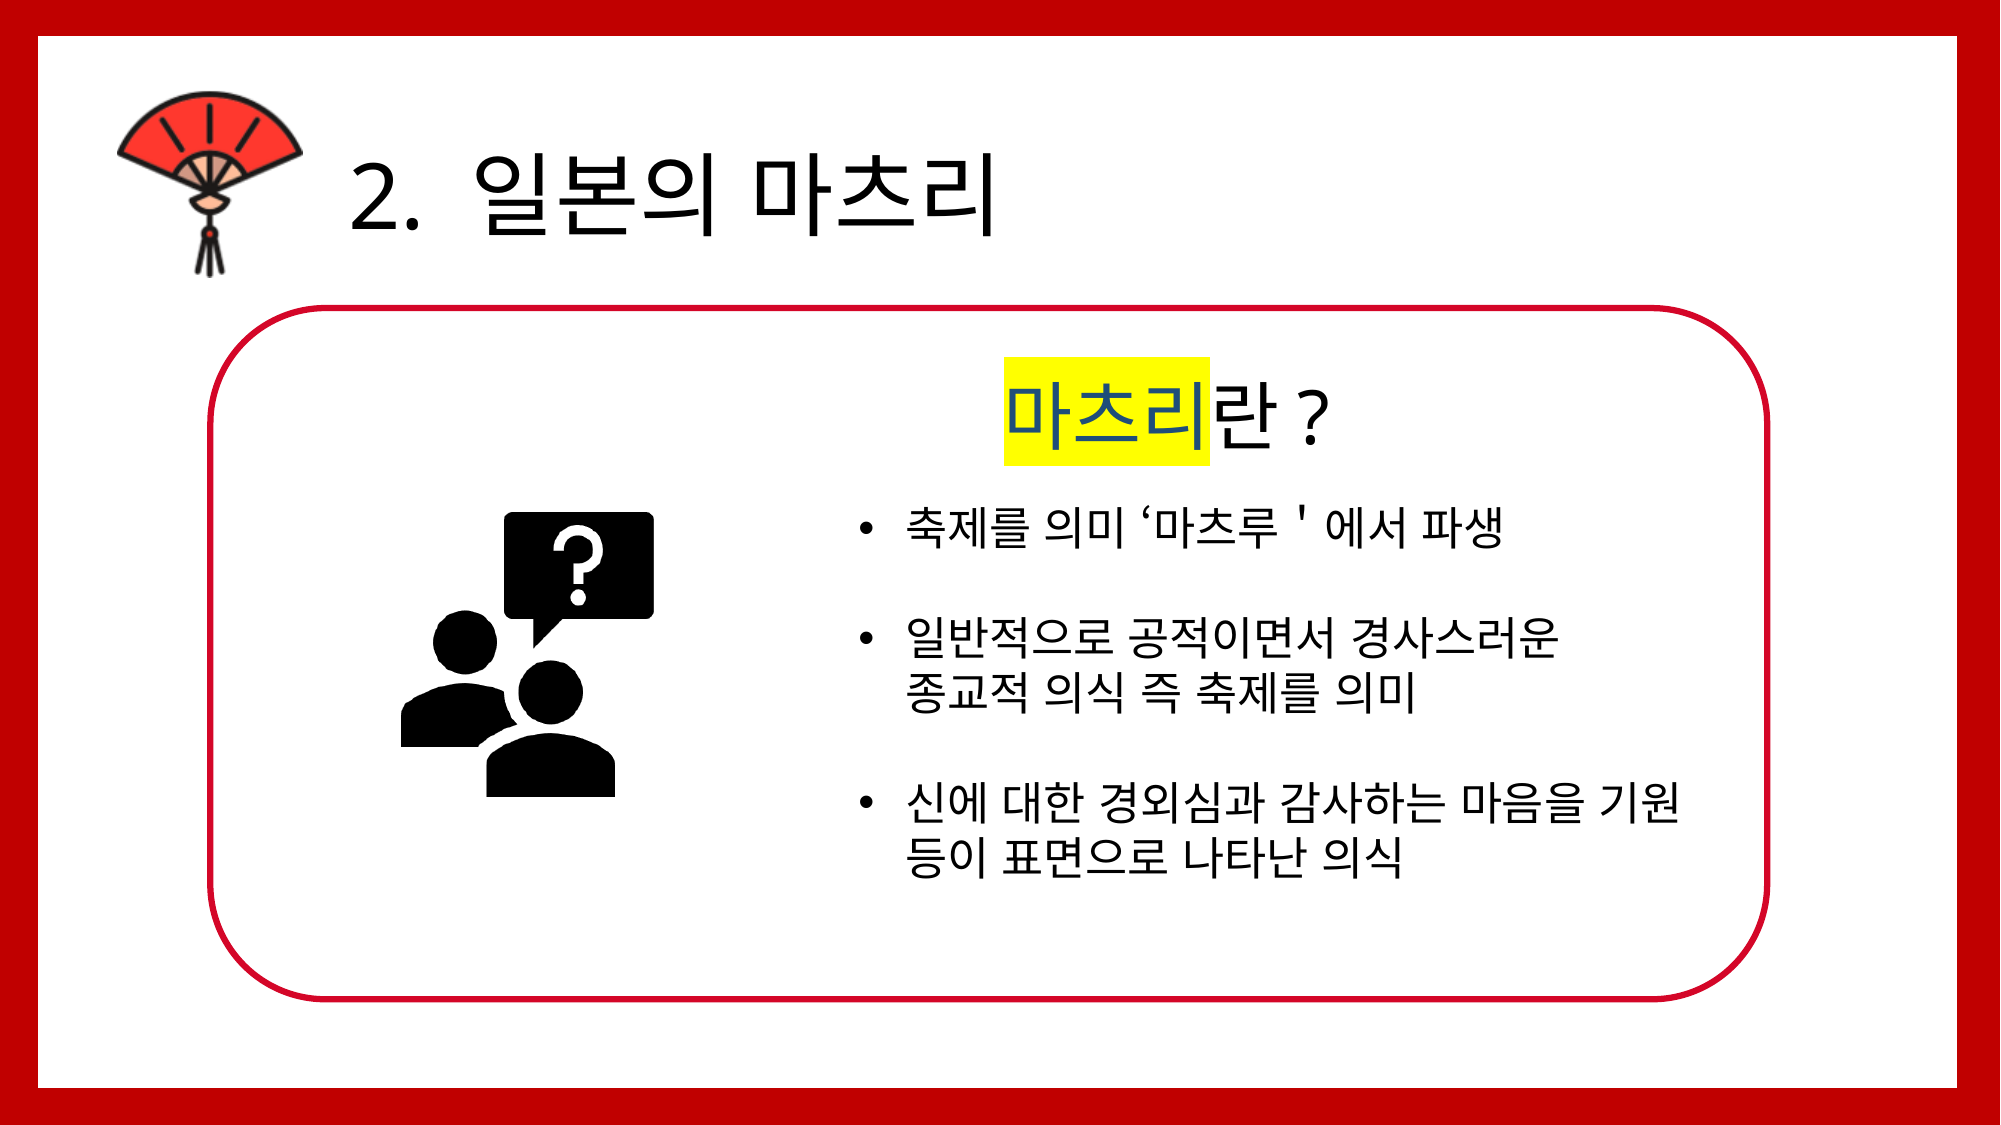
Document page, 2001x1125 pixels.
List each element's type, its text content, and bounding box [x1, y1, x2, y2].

text_box 축제를 의미 ‘마츠루＇에서 파생 일반적으로 공적이면서 경사스러운 종교적 의식 즉 축제를 의미 신에 대한 경외심과 감사하는 마음을 기원 등이 표면으로 나타난 의식 [843, 492, 1705, 892]
picture [356, 483, 698, 825]
title 2. 일본의 마츠리 [333, 90, 1861, 309]
text_box 마츠리란? [988, 362, 1458, 467]
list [117, 90, 303, 278]
text_box [209, 306, 1769, 1001]
